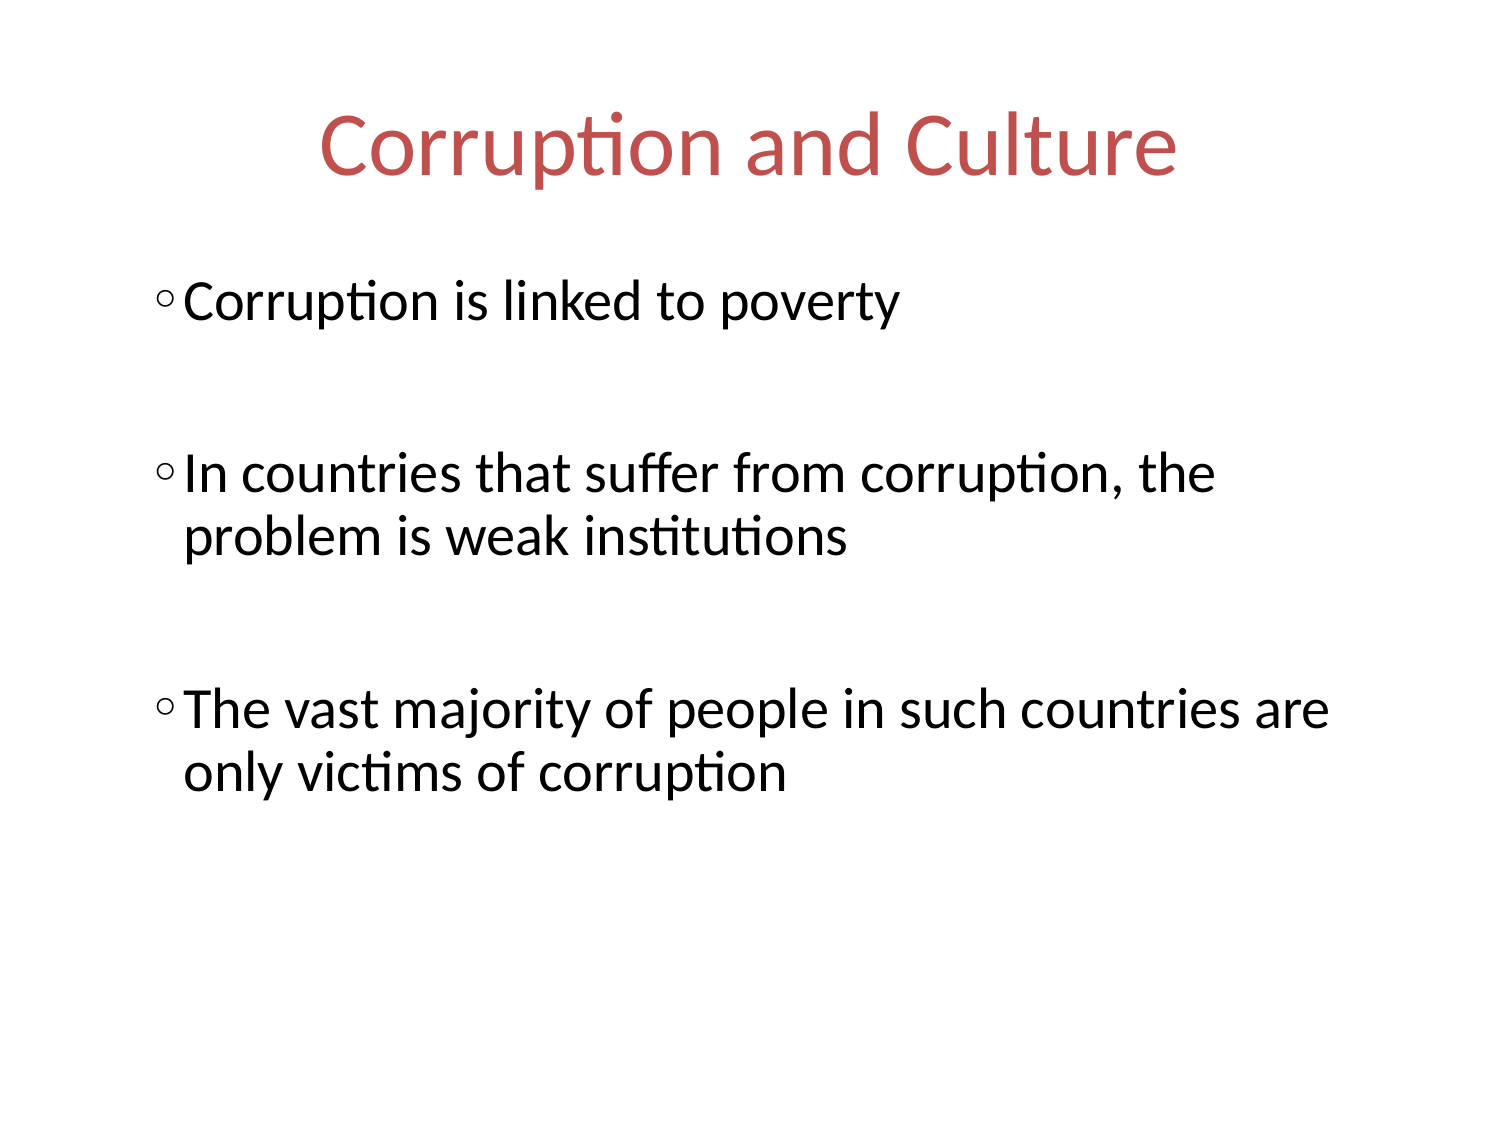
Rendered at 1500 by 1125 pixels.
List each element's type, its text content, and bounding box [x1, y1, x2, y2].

list Corruption is linked to poverty In countries that suffer from corruption, the problem is weak institutions The vast majority of people in such countries are only victims of corruption [75, 262, 1425, 1005]
title Corruption and Culture [75, 45, 1425, 233]
